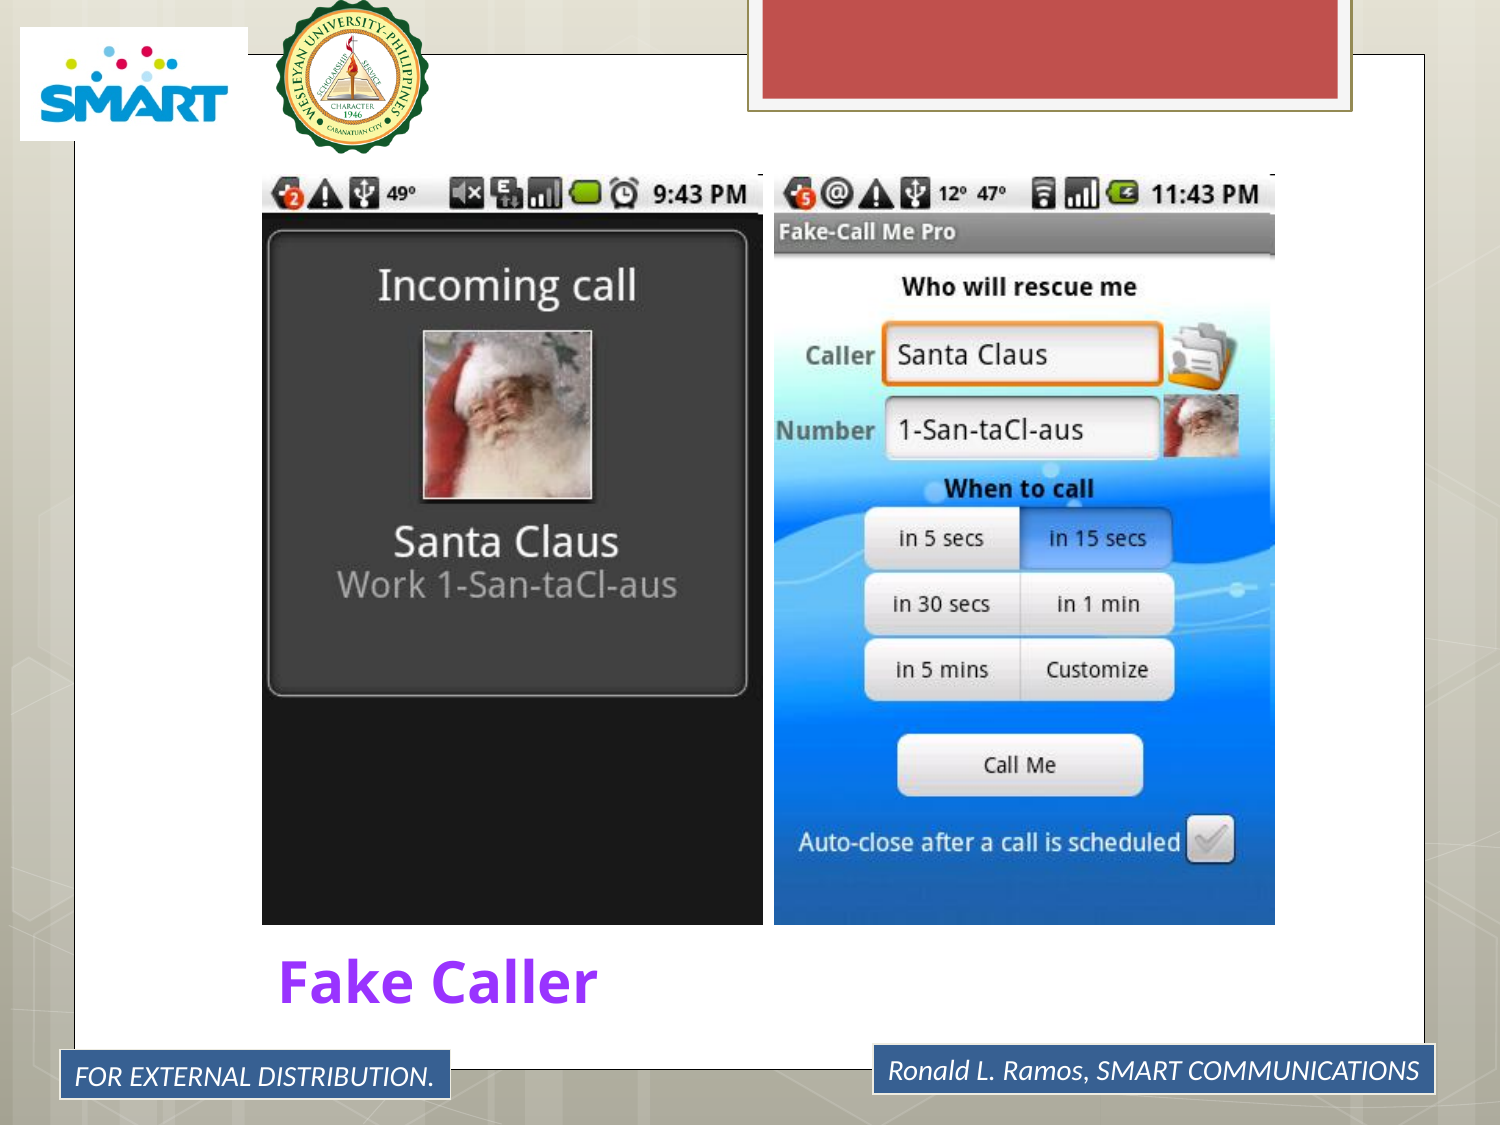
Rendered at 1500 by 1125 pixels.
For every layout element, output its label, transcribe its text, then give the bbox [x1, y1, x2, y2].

picture [262, 174, 763, 926]
picture [774, 174, 1276, 926]
picture [275, 0, 429, 154]
text_box Fake Caller [262, 937, 625, 1023]
picture [20, 27, 248, 141]
